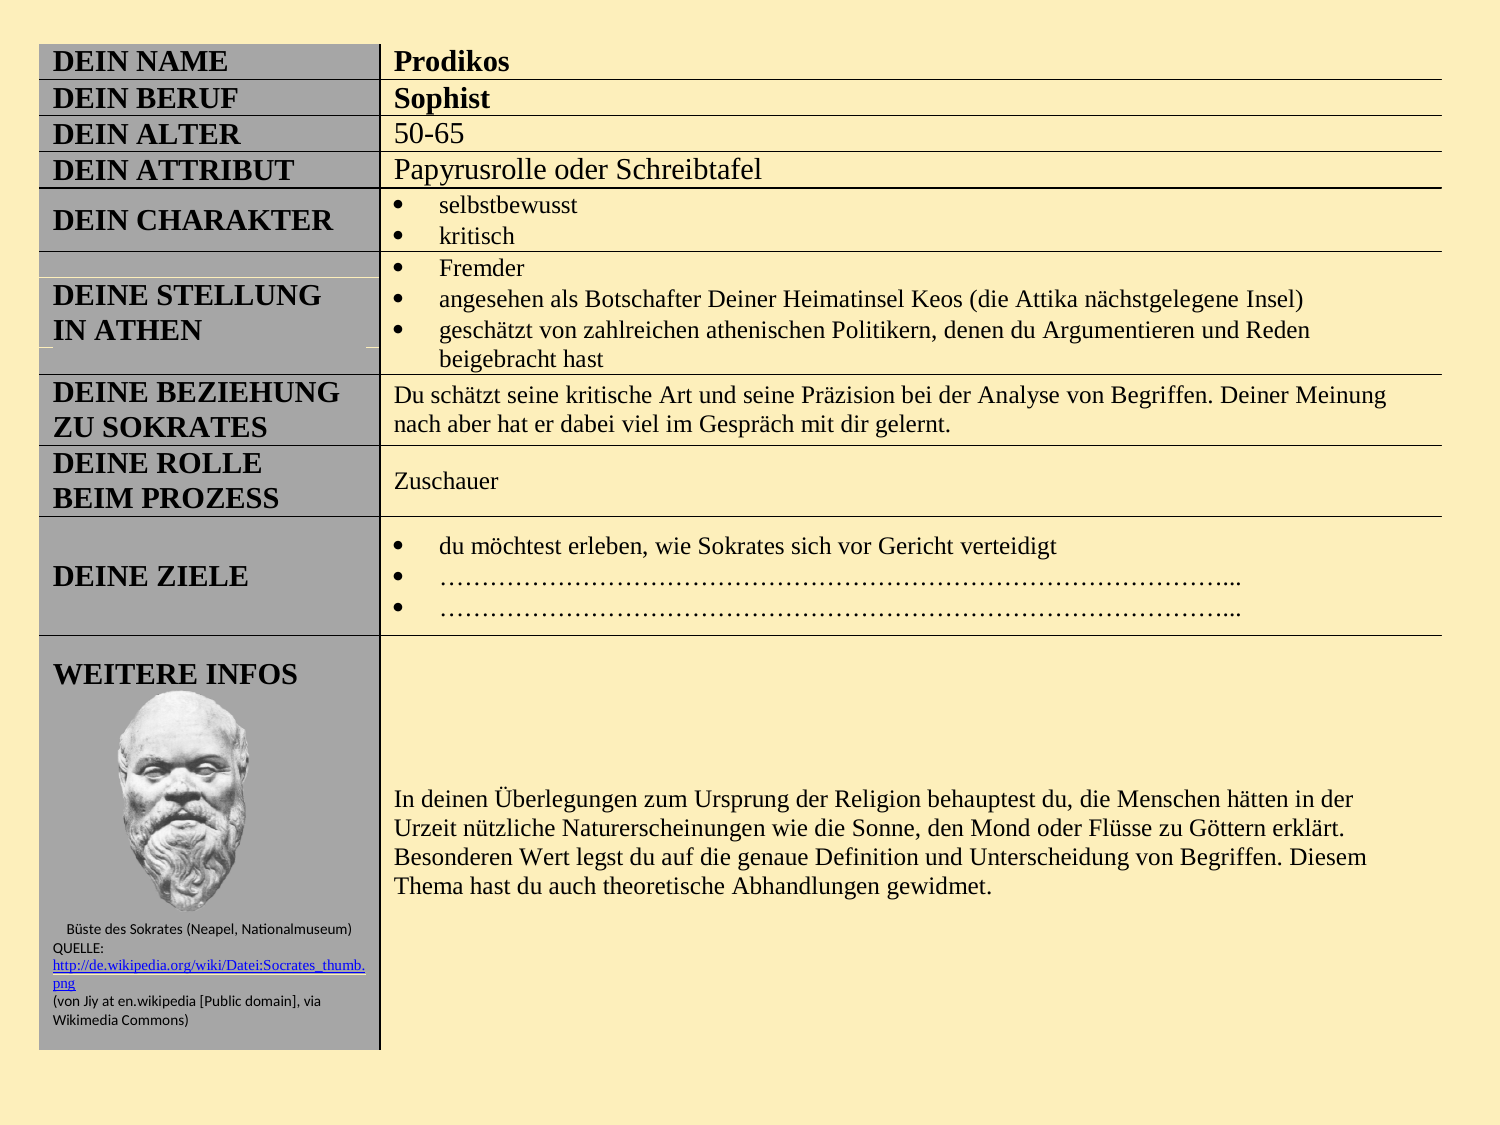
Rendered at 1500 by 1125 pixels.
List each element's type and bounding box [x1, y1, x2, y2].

text_box [37, 43, 1442, 1113]
